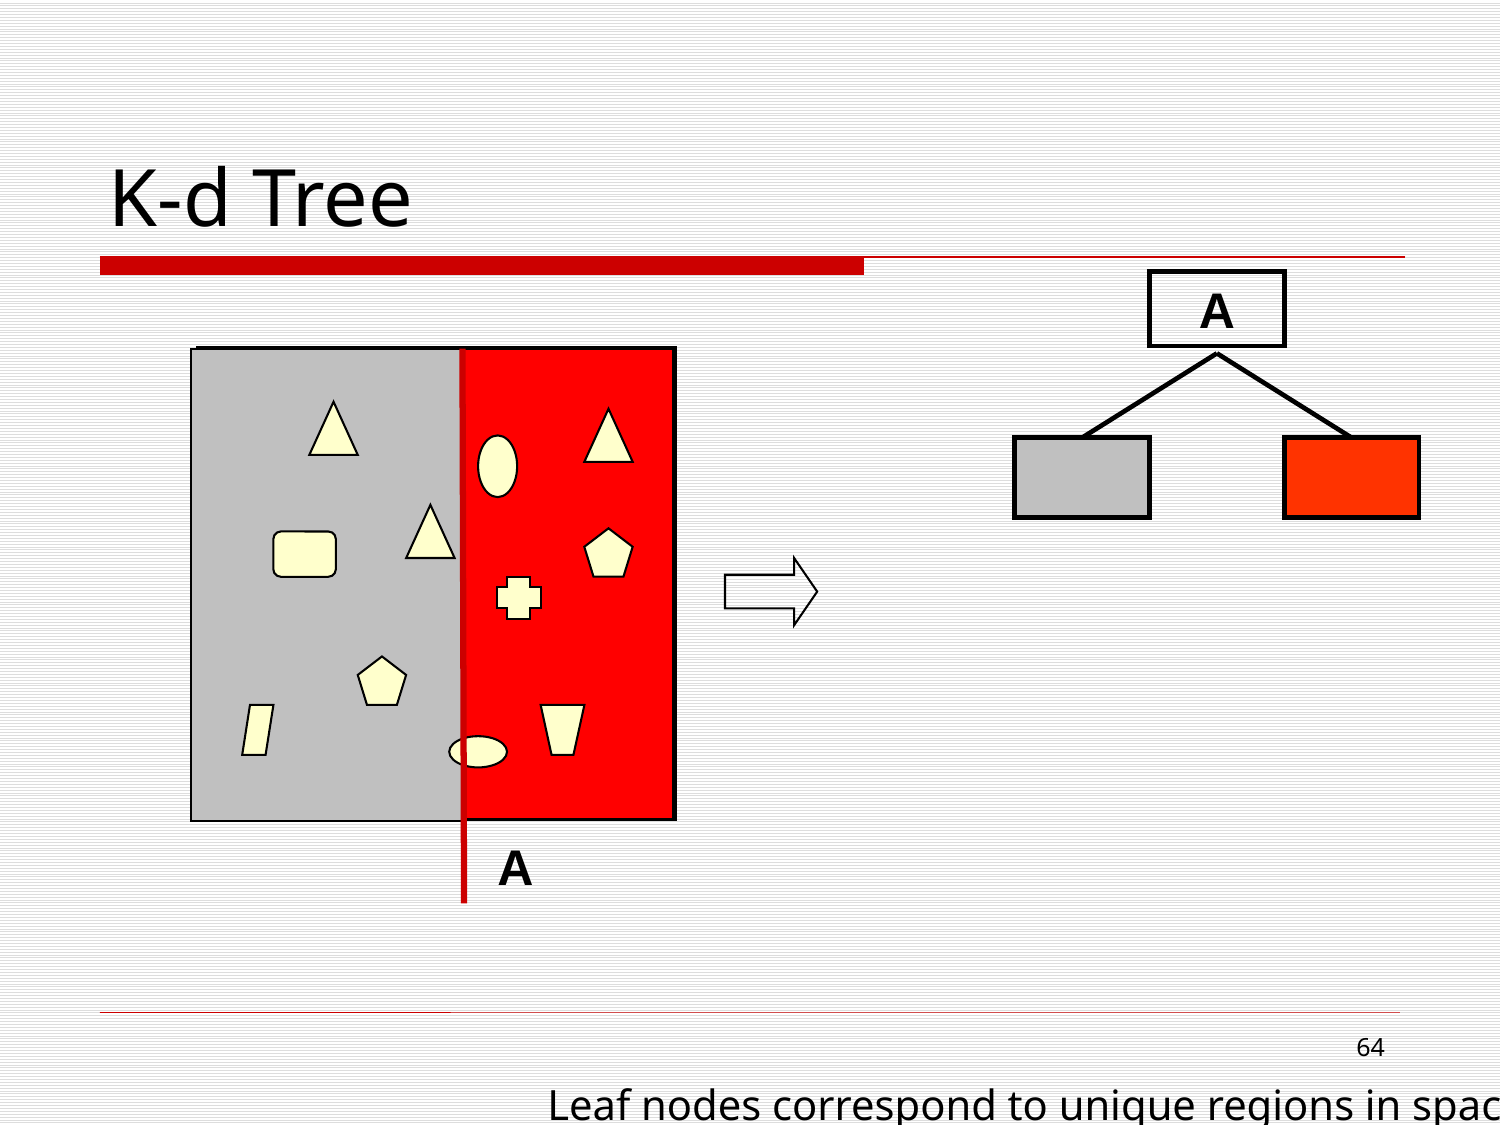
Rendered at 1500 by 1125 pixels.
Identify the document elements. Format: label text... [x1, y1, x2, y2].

slide_number 63 [1074, 1024, 1401, 1103]
text_box [449, 738, 463, 766]
text_box [478, 435, 518, 498]
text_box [1081, 353, 1215, 436]
text_box [406, 504, 455, 559]
text_box [584, 528, 633, 577]
text_box [190, 348, 464, 822]
text_box [1014, 437, 1150, 518]
text_box A [1149, 271, 1285, 347]
text_box [273, 531, 336, 577]
text_box [357, 656, 407, 705]
text_box [584, 408, 633, 462]
text_box K-d Tree [94, 49, 1407, 250]
text_box [242, 704, 274, 755]
text_box [496, 576, 541, 619]
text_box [1216, 353, 1352, 436]
text_box [464, 736, 508, 768]
text_box [309, 401, 358, 455]
text_box [540, 704, 585, 755]
text_box [464, 348, 674, 819]
text_box A [482, 828, 549, 904]
text_box Leaf nodes correspond to unique regions in space [532, 1071, 1500, 1125]
text_box [1284, 437, 1420, 518]
text_box [725, 558, 818, 626]
